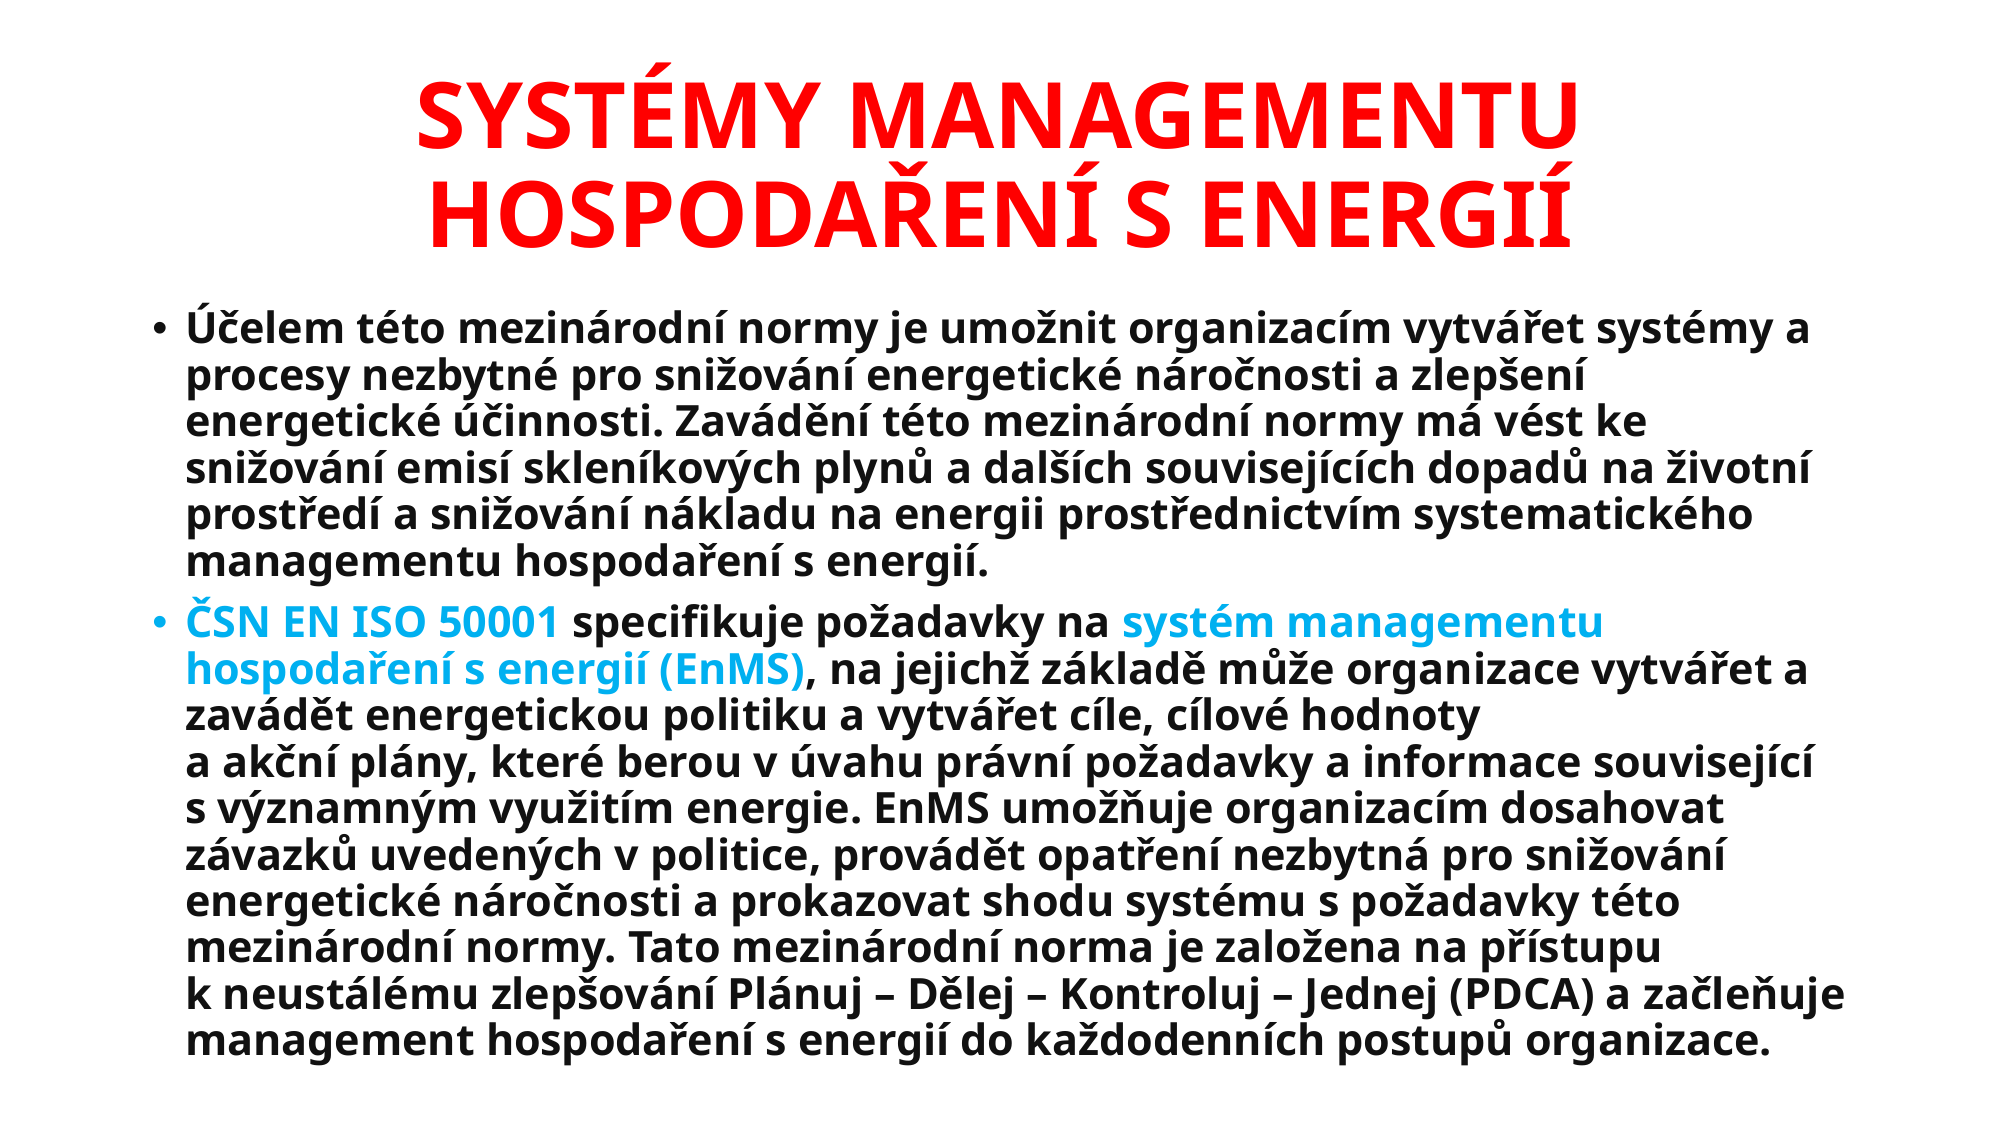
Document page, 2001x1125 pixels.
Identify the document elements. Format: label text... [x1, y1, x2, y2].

list Účelem této mezinárodní normy je umožnit organizacím vytvářet systémy a procesy nezbytné pro snižování energetické náročnosti a zlepšení energetické účinnosti. Zavádění této mezinárodní normy má vést ke snižování emisí skleníkových plynů a dalších souvisejících dopadů na životní prostředí a snižování nákladu na energii prostřednictvím systematického managementu hospodaření s energií. ČSN EN ISO 50001 specifikuje požadavky na systém managementu hospodaření s energií (EnMS), na jejichž základě může organizace vytvářet a zavádět energetickou politiku a vytvářet cíle, cílové hodnoty a akční plány, které berou v úvahu právní požadavky a informace související s významným využitím energie. EnMS umožňuje organizacím dosahovat závazků uvedených v politice, provádět opatření nezbytná pro snižování energetické náročnosti a prokazovat shodu systému s požadavky této mezinárodní normy. Tato mezinárodní norma je založena na přístupu k neustálému zlepšování Plánuj – Dělej – Kontroluj – Jednej (PDCA) a začleňuje management hospodaření s energií do každodenních postupů organizace. [137, 299, 1863, 1088]
title SYSTÉMY MANAGEMENTU HOSPODAŘENÍ S ENERGIÍ [137, 59, 1863, 278]
